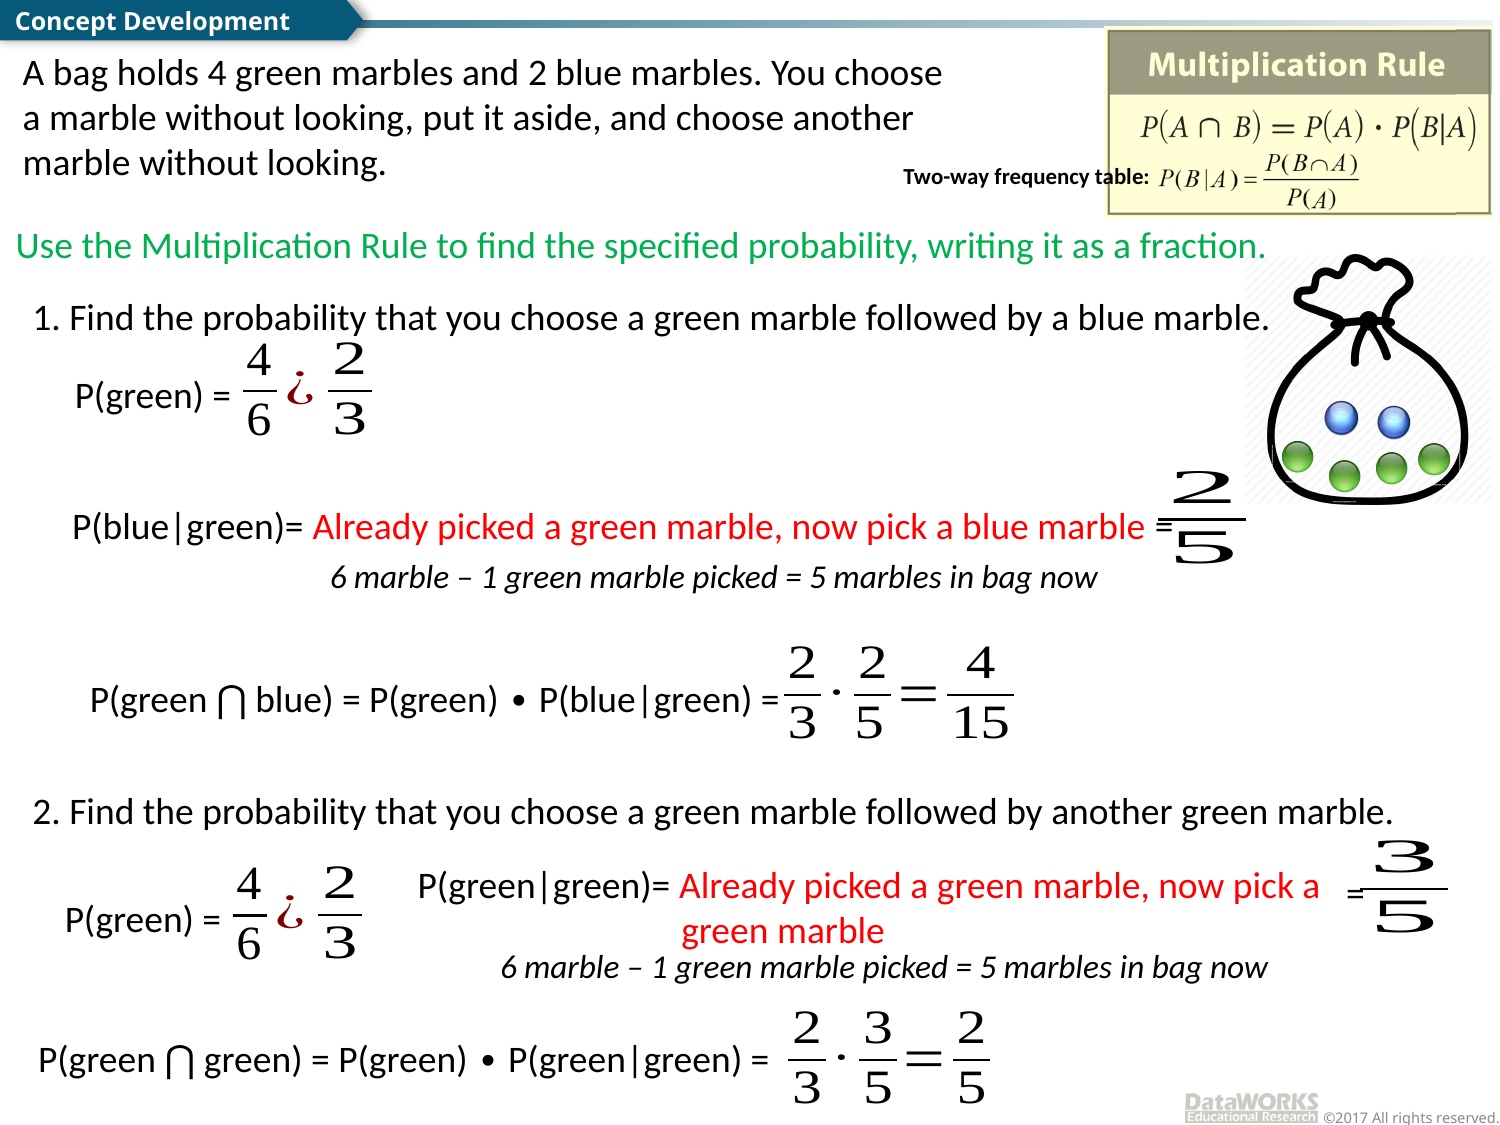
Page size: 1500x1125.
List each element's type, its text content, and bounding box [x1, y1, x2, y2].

text_box P(blue|green)= Already picked a green marble, now pick a blue marble = [57, 494, 1231, 555]
text_box P(green ⋂ blue) = P(green) ∙ P(blue|green) = [74, 667, 795, 728]
text_box 6 marble – 1 green marble picked = 5 marbles in bag now [315, 547, 1157, 603]
text_box 6 marble – 1 green marble picked = 5 marbles in bag now [485, 937, 1327, 993]
text_box Two-way frequency table: [888, 154, 1099, 197]
text_box = [1331, 862, 1383, 922]
text_box P(green|green)= Already picked a green marble, now pick a green marble [402, 853, 1352, 959]
text_box P(green) = [49, 887, 260, 948]
text_box P(green ⋂ green) = P(green) ∙ P(green|green) = [23, 1027, 849, 1088]
text_box 1. Find the probability that you choose a green marble followed by a blue marble. [17, 285, 1237, 346]
text_box A bag holds 4 green marbles and 2 blue marbles. You choose a marble without looking, put it aside, and choose another marble without looking. [7, 40, 975, 191]
picture [1242, 254, 1493, 506]
text_box [376, 18, 1495, 29]
picture [1104, 25, 1493, 219]
text_box Concept Development [0, 0, 365, 43]
text_box Use the Multiplication Rule to find the specified probability, writing it as a fraction. [0, 213, 1441, 274]
text_box 2. Find the probability that you choose a green marble followed by another green marble. [17, 779, 1448, 840]
text_box P(green) = [59, 363, 270, 424]
